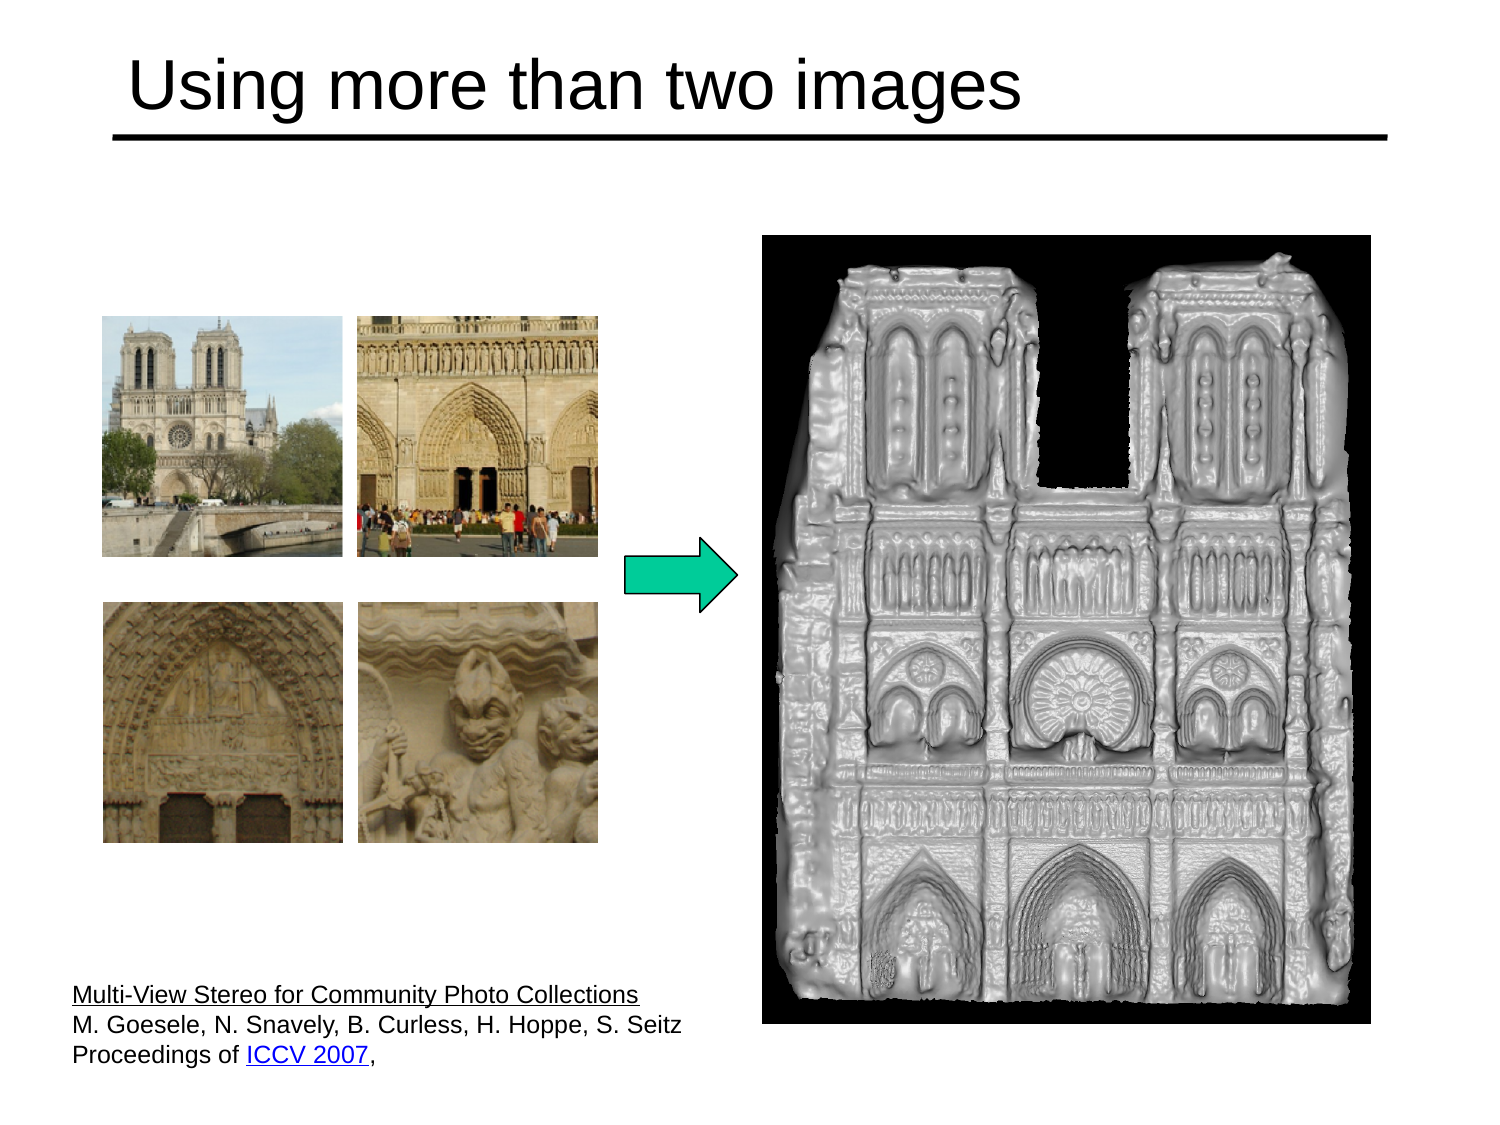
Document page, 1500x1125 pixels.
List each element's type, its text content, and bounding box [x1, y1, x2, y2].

picture [99, 312, 601, 560]
text_box [624, 537, 738, 613]
text_box Multi-View Stereo for Community Photo Collections M. Goesele, N. Snavely, B. Curless, H. Hoppe, S. Seitz Proceedings of ICCV 2007, [57, 971, 808, 1076]
picture [99, 599, 601, 845]
title Using more than two images [112, 12, 1388, 151]
picture [762, 235, 1371, 1025]
